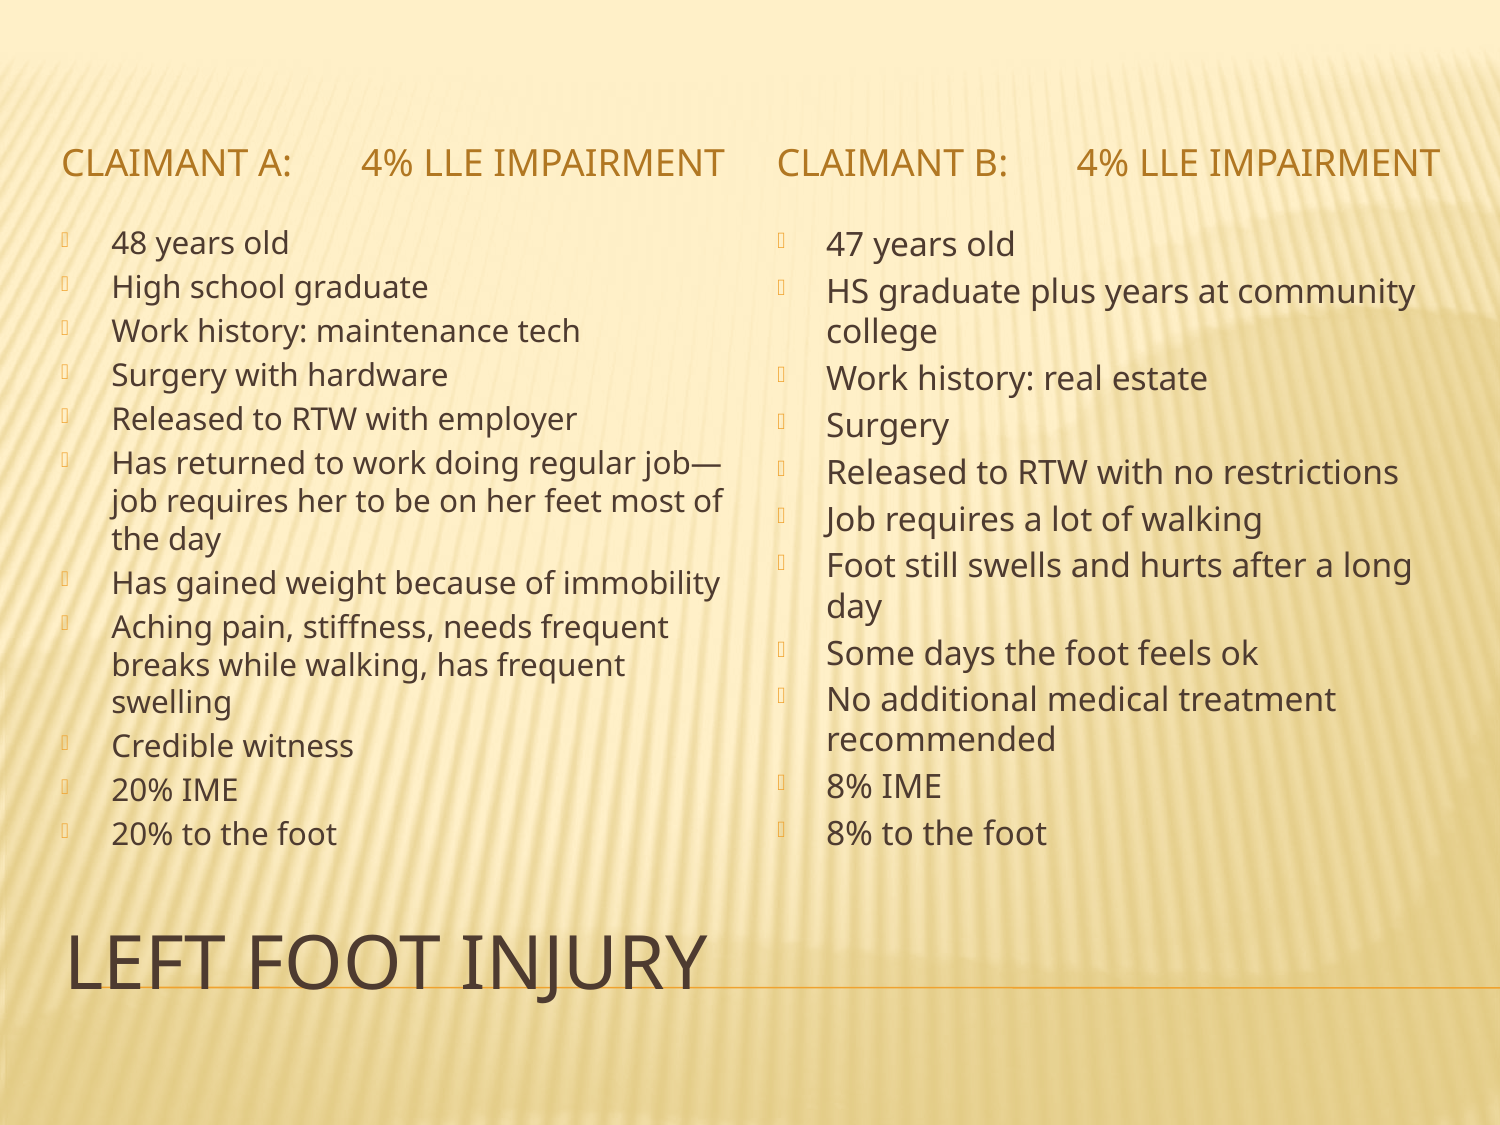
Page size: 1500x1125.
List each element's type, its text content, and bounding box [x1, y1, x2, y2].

list 47 years old HS graduate plus years at community college Work history: real estate Surgery Released to RTW with no restrictions Job requires a lot of walking Foot still swells and hurts after a long day Some days the foot feels ok No additional medical treatment recommended 8% IME 8% to the foot [762, 215, 1467, 863]
list 48 years old High school graduate Work history: maintenance tech Surgery with hardware Released to RTW with employer Has returned to work doing regular job—job requires her to be on her feet most of the day Has gained weight because of immobility Aching pain, stiffness, needs frequent breaks while walking, has frequent swelling Credible witness 20% IME 20% to the foot [46, 215, 750, 863]
title Left foot injury [50, 887, 1463, 1033]
list Claimant a: 4% LLE Impairment [46, 109, 750, 215]
list Claimant b: 4% LLE impairment [761, 109, 1467, 215]
